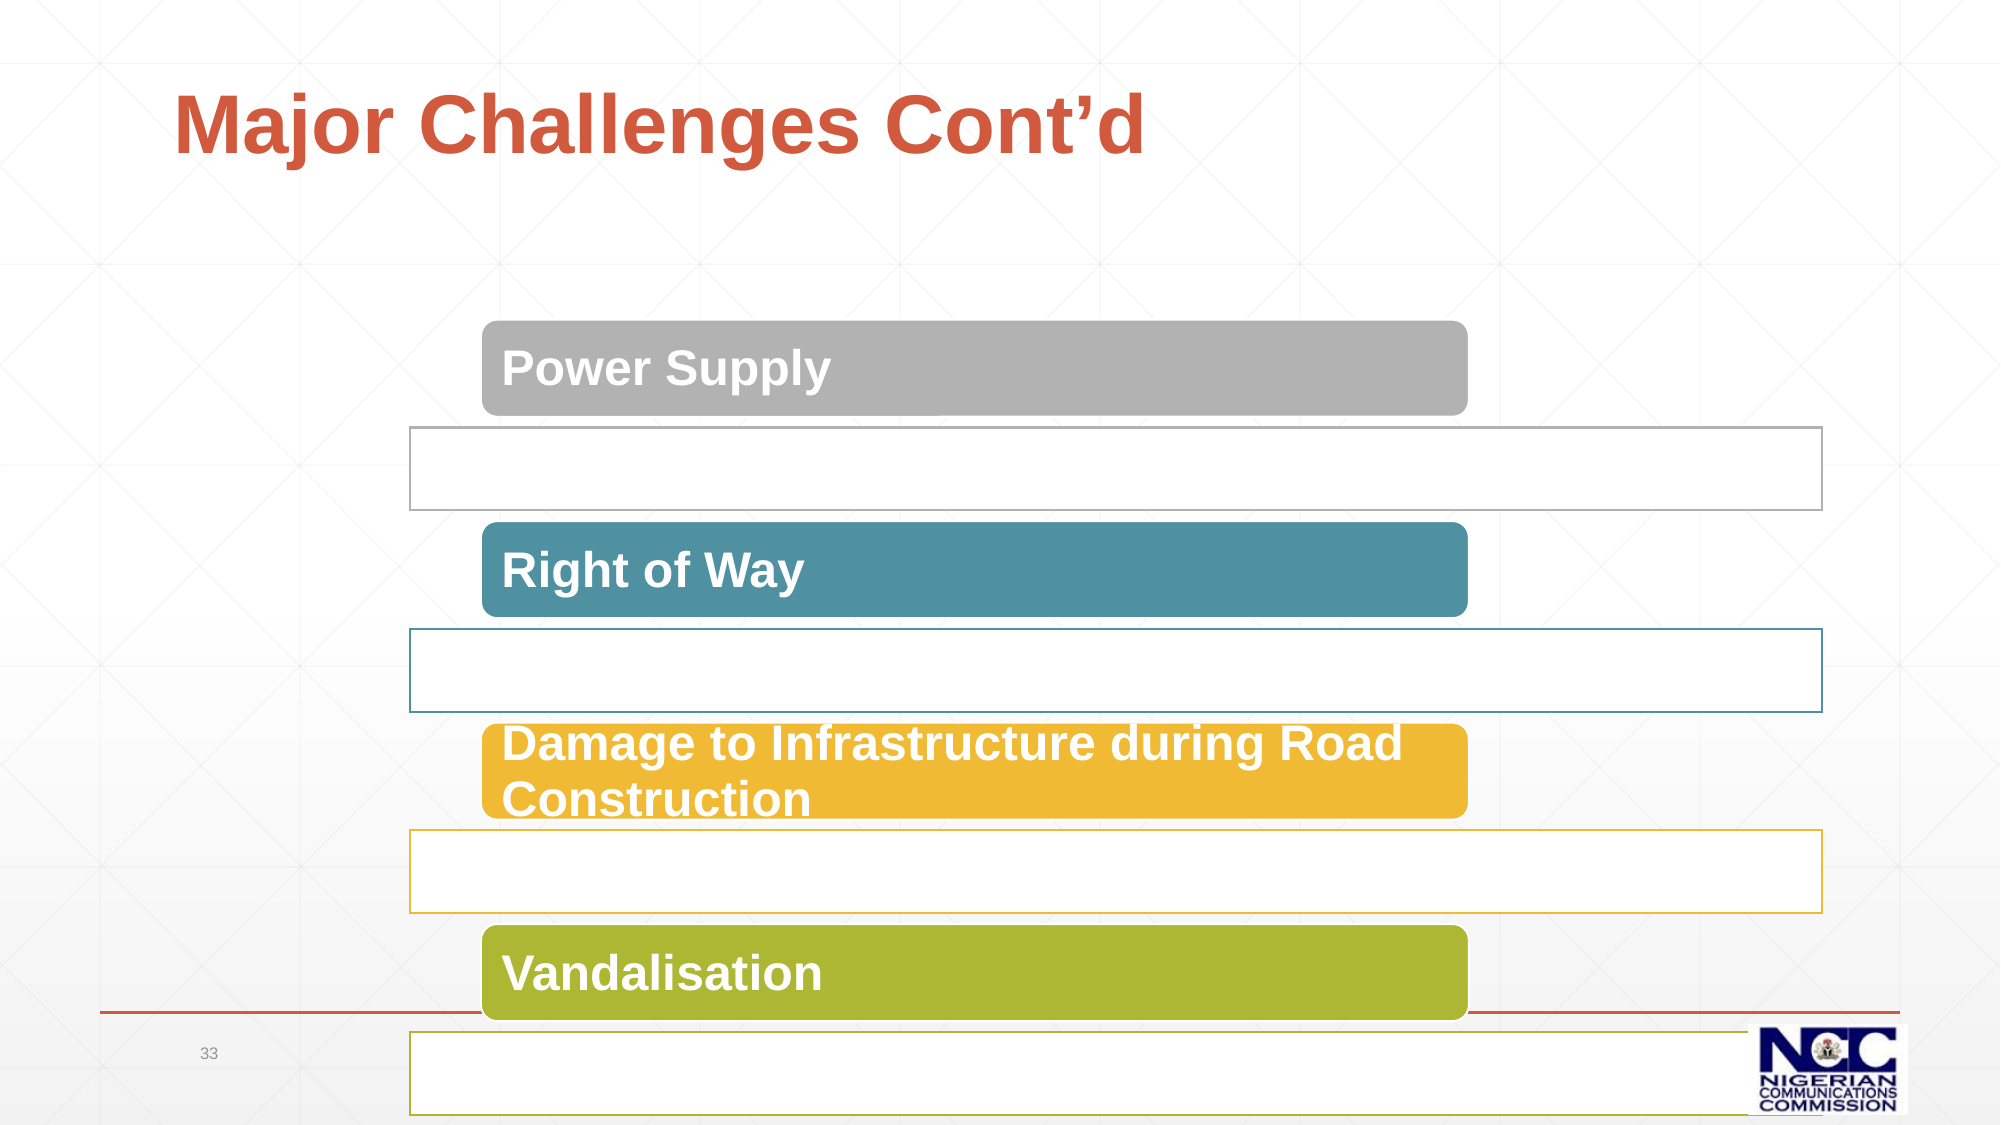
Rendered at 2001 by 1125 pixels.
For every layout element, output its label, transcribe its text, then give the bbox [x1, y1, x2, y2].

picture [1748, 1024, 1908, 1115]
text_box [410, 308, 1822, 1115]
title Major Challenges Cont’d [158, 0, 1759, 180]
slide_number 33 [82, 1034, 234, 1072]
